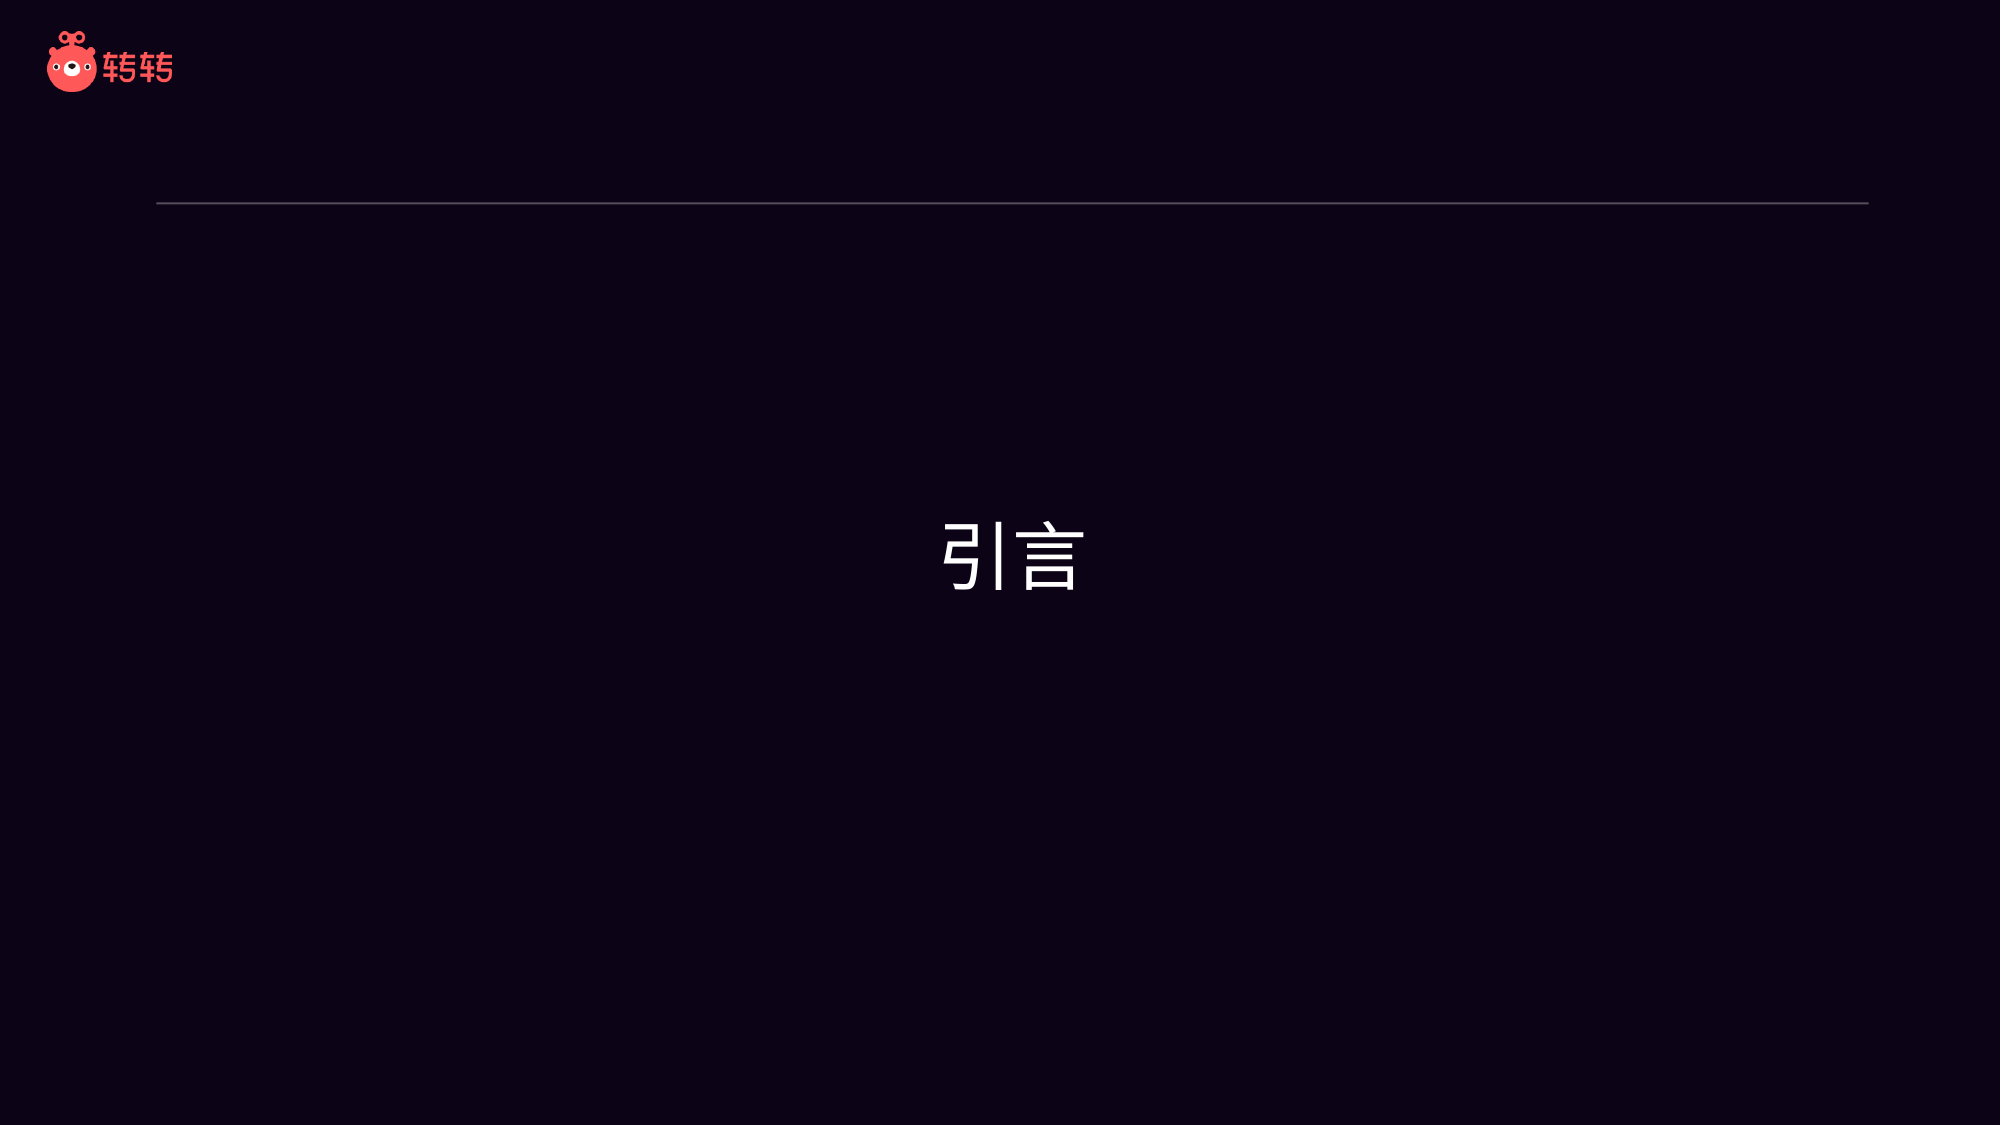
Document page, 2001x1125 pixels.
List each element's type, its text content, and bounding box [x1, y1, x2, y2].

list 引言 [162, 301, 1863, 1015]
picture [47, 31, 172, 92]
